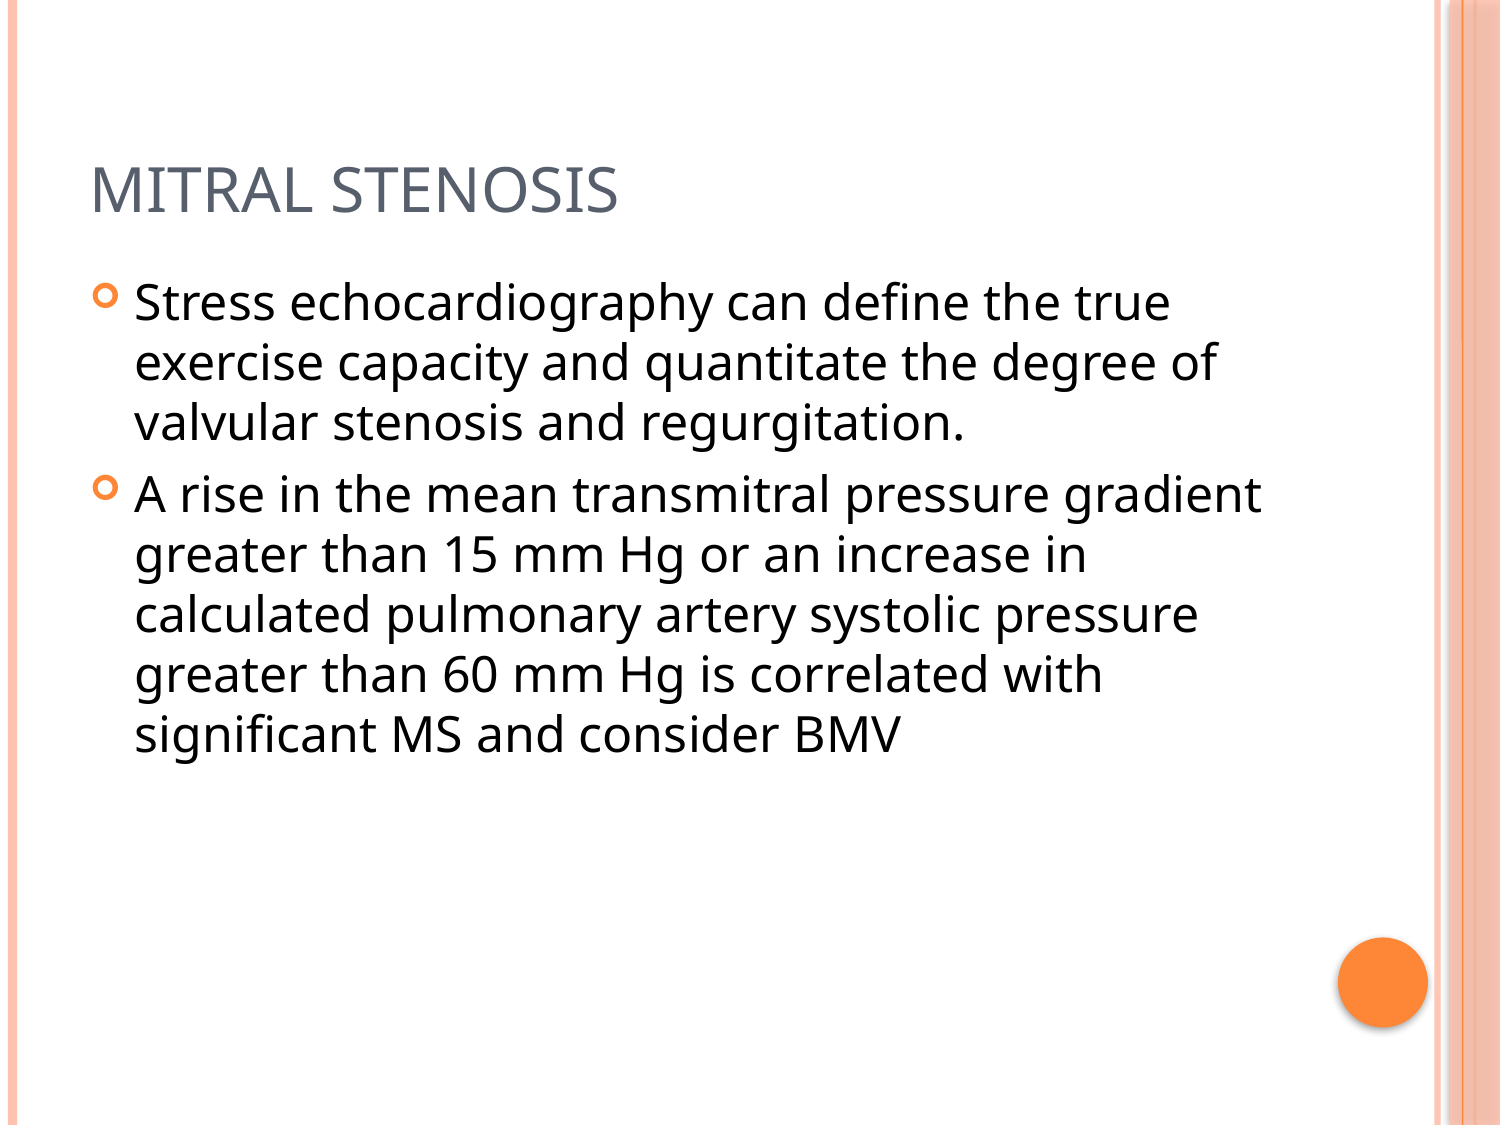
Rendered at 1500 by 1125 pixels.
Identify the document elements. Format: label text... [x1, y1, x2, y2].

title Mitral stenosis [75, 45, 1300, 233]
list Stress echocardiography can define the true exercise capacity and quantitate the degree of valvular stenosis and regurgitation. A rise in the mean transmitral pressure gradient greater than 15 mm Hg or an increase in calculated pulmonary artery systolic pressure greater than 60 mm Hg is correlated with significant MS and consider BMV [75, 262, 1300, 1062]
